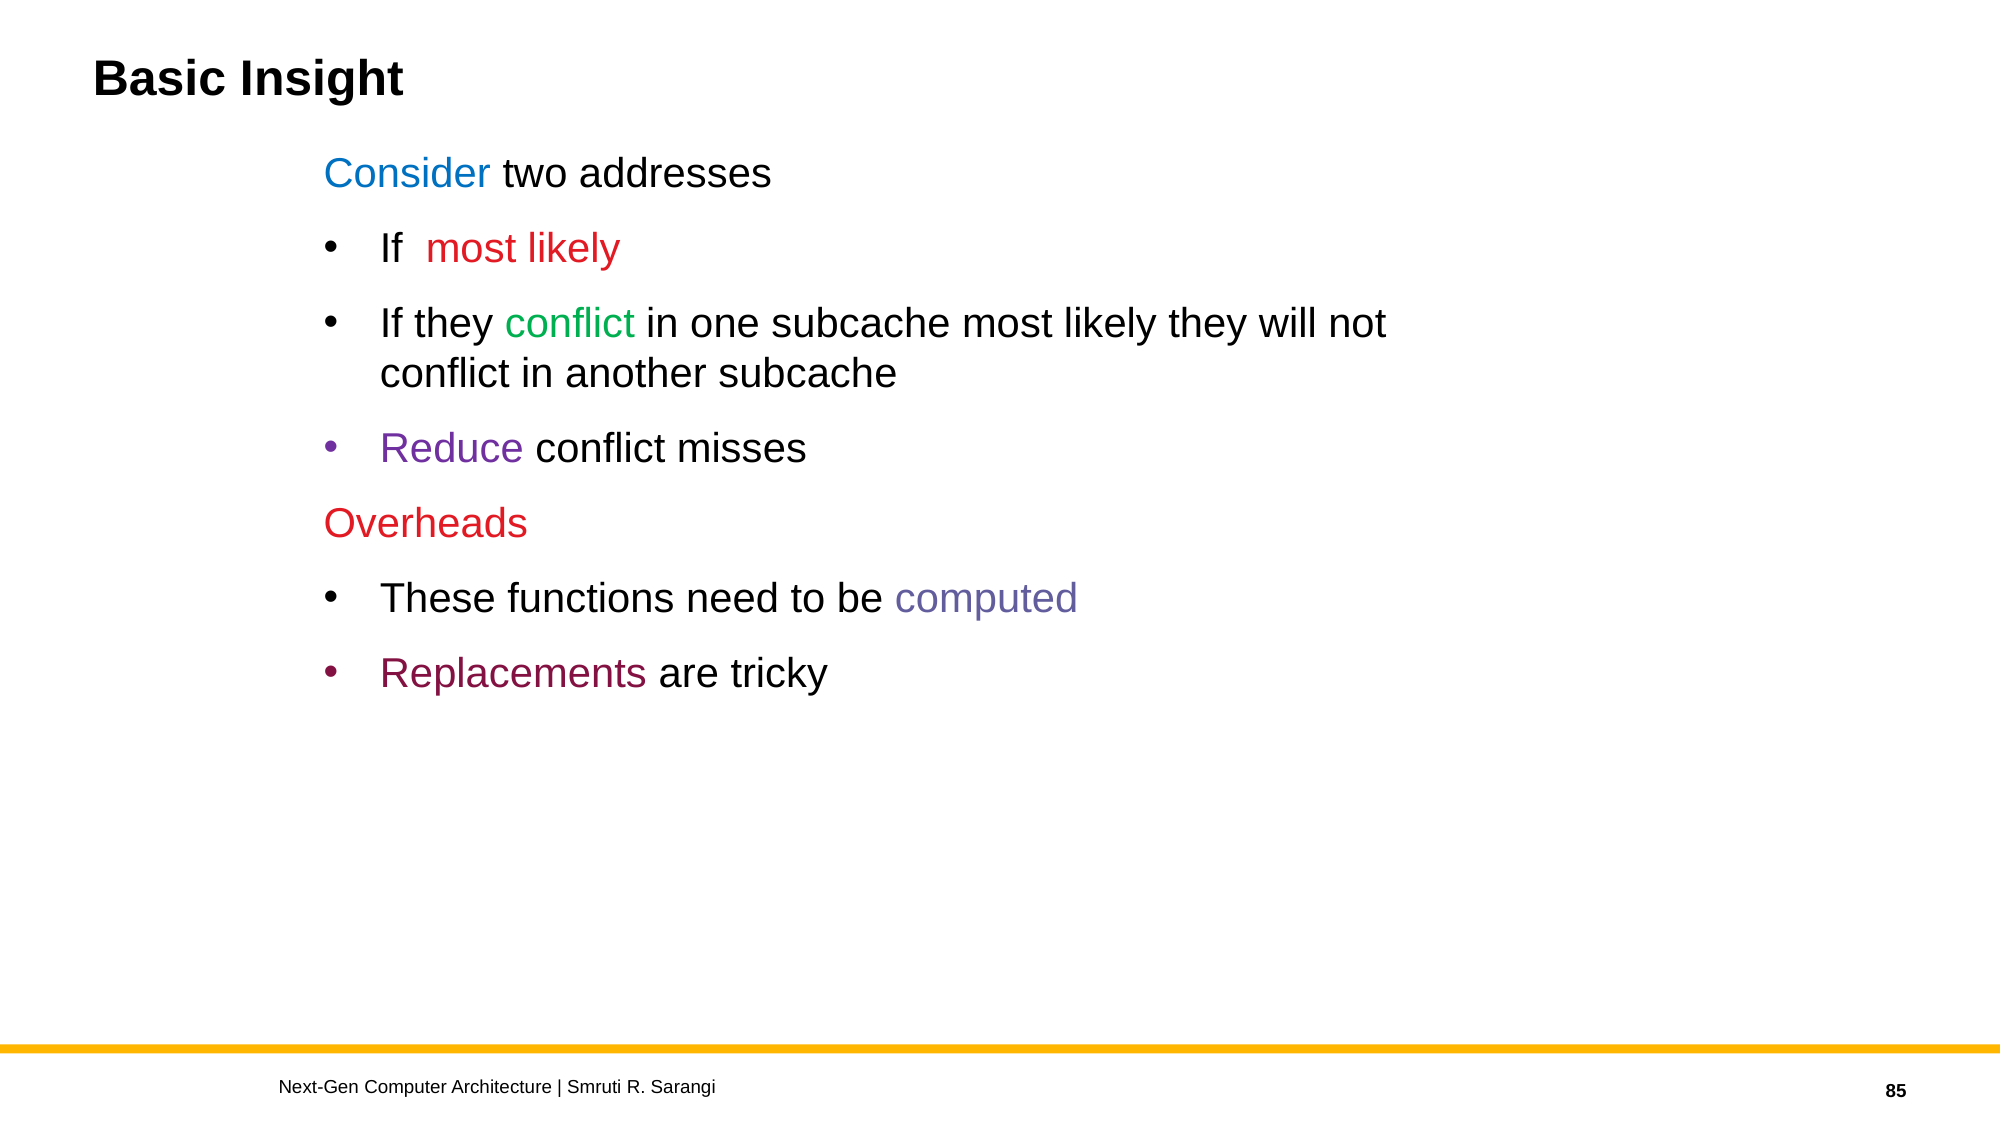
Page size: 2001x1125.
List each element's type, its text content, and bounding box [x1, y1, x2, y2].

footer Next-Gen Computer Architecture | Smruti R. Sarangi [263, 1067, 1464, 1105]
slide_number 85 [1711, 1071, 1922, 1109]
title Basic Insight [78, 45, 1578, 180]
